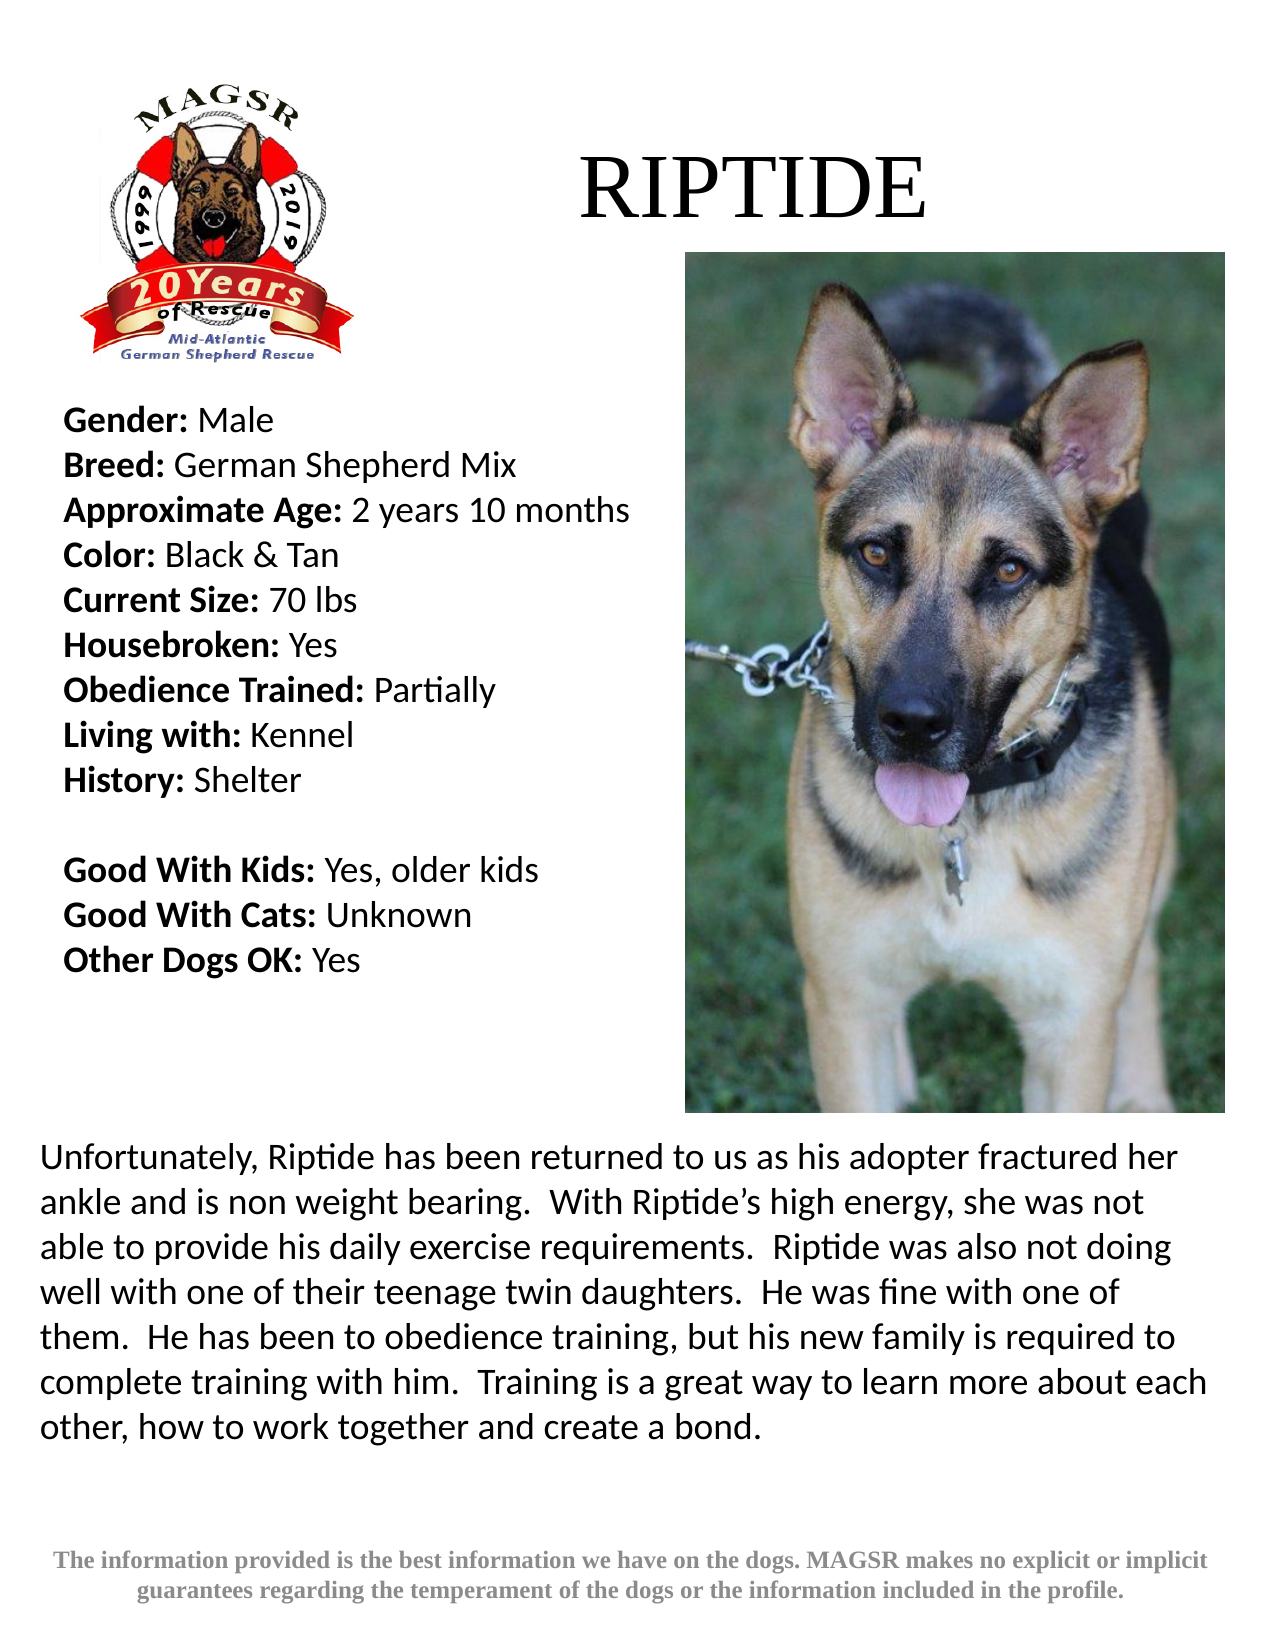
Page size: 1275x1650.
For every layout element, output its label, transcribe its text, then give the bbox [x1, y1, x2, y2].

title RIPTIDE [387, 62, 1122, 300]
picture [685, 252, 1225, 1113]
footer The information provided is the best information we have on the dogs. MAGSR makes no explicit or implicit guarantees regarding the temperament of the dogs or the information included in the profile. [12, 1529, 1250, 1618]
picture [74, 74, 363, 363]
text_box Gender: Male Breed: German Shepherd Mix Approximate Age: 2 years 10 months Color: Black & Tan Current Size: 70 lbs Housebroken: Yes Obedience Trained: Partially Living with: Kennel History: Shelter Good With Kids: Yes, older kids Good With Cats: Unknown Other Dogs OK: Yes [48, 387, 680, 988]
text_box Unfortunately, Riptide has been returned to us as his adopter fractured her ankle and is non weight bearing. With Riptide’s high energy, she was not able to provide his daily exercise requirements. Riptide was also not doing well with one of their teenage twin daughters. He was fine with one of them. He has been to obedience training, but his new family is required to complete training with him. Training is a great way to learn more about each other, how to work together and create a bond. [24, 1124, 1225, 1455]
